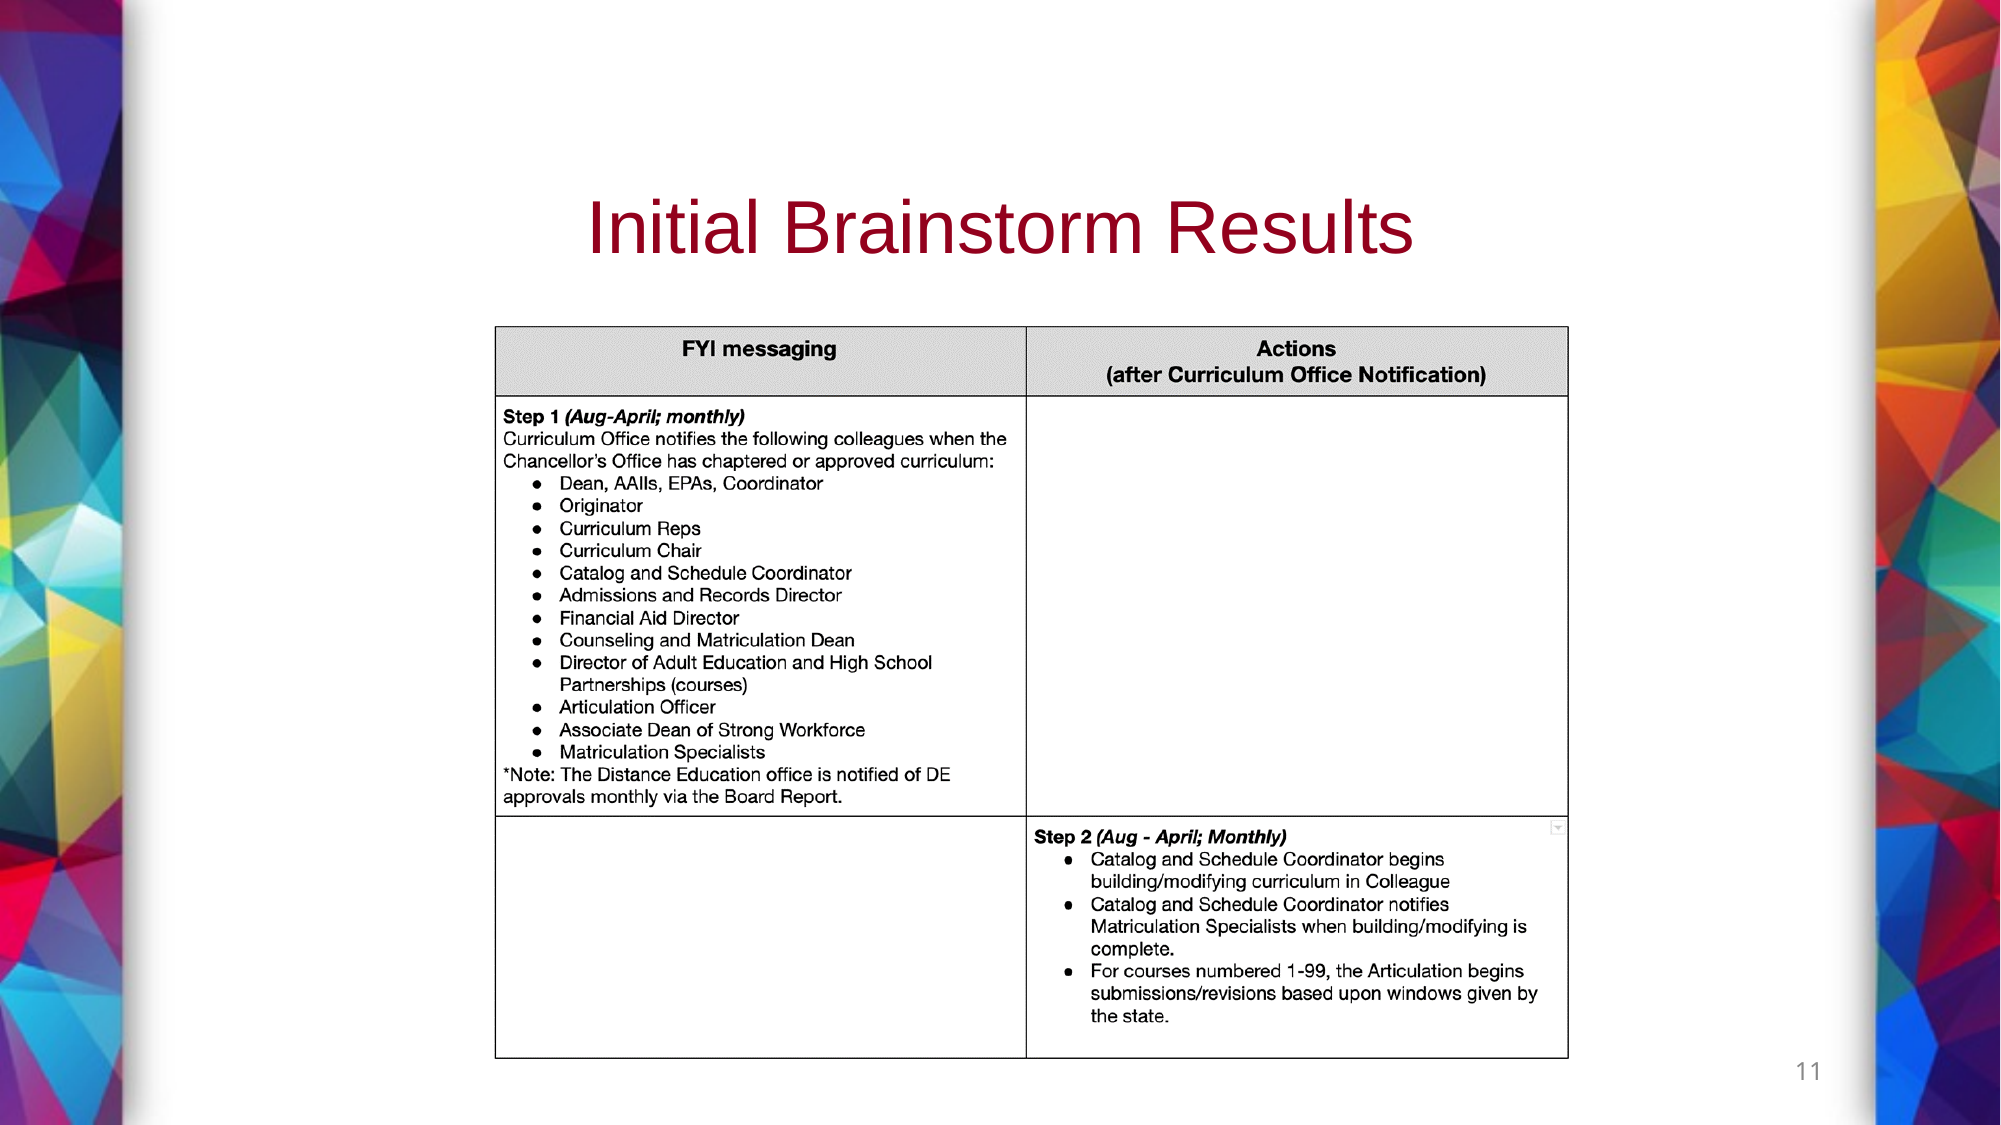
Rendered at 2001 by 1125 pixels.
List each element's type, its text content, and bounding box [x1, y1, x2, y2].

title Initial Brainstorm Results [176, 59, 1827, 278]
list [486, 315, 1578, 1073]
